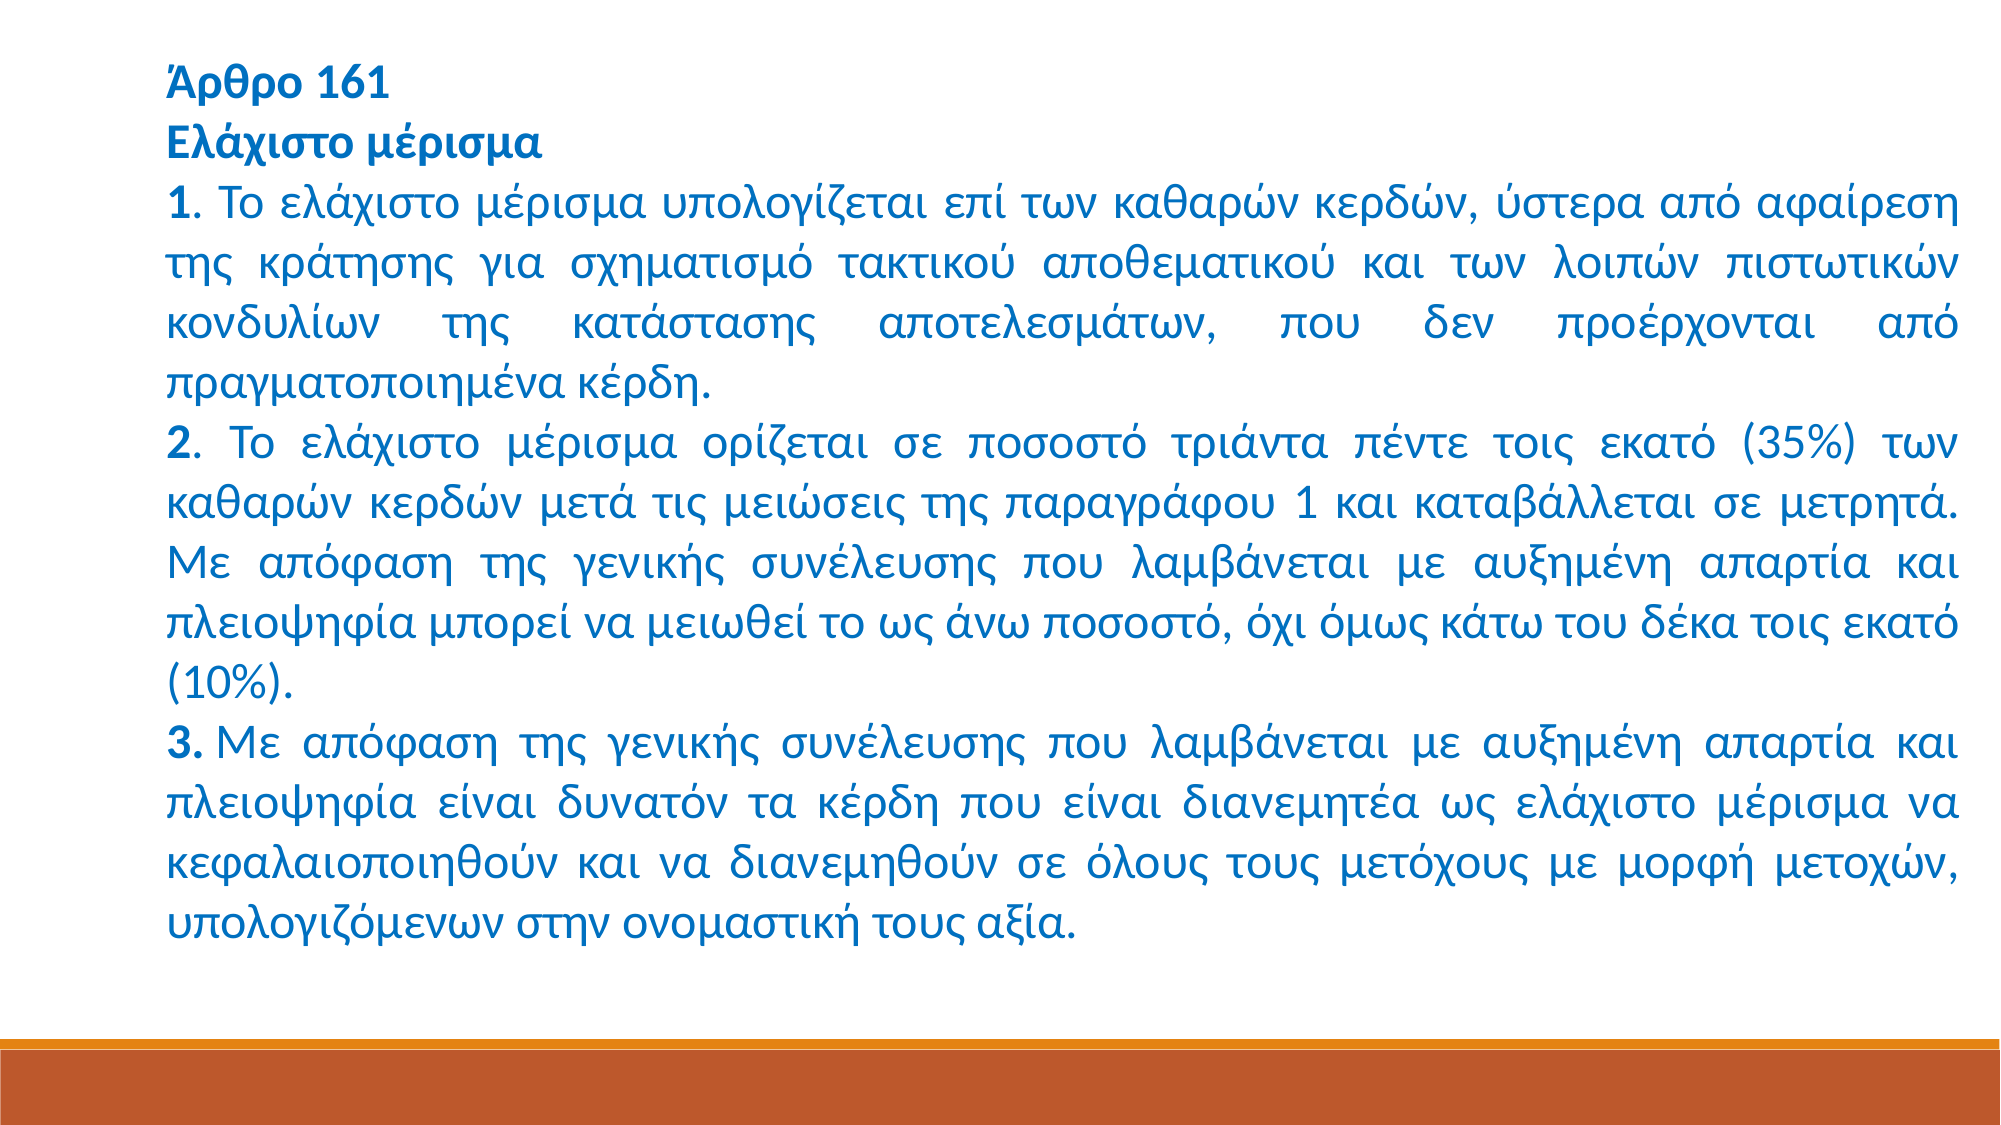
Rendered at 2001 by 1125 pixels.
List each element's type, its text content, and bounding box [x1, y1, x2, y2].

text_box Άρθρο 161 Ελάχιστο μέρισμα 1. Το ελάχιστο μέρισμα υπολογίζεται επί των καθαρών κερδών, ύστερα από αφαίρεση της κράτησης για σχηματισμό τακτικού αποθεματικού και των λοιπών πιστωτικών κονδυλίων της κατάστασης αποτελεσμάτων, που δεν προέρχονται από πραγματοποιημένα κέρδη. 2. Το ελάχιστο μέρισμα ορίζεται σε ποσοστό τριάντα πέντε τοις εκατό (35%) των καθαρών κερδών μετά τις μειώσεις της παραγράφου 1 και καταβάλλεται σε μετρητά. Με απόφαση της γενικής συνέλευσης που λαμβάνεται με αυξημένη απαρτία και πλειοψηφία μπορεί να μειωθεί το ως άνω ποσοστό, όχι όμως κάτω του δέκα τοις εκατό (10%). 3. Με απόφαση της γενικής συνέλευσης που λαμβάνεται με αυξημένη απαρτία και πλειοψηφία είναι δυνατόν τα κέρδη που είναι διανεμητέα ως ελάχιστο μέρισμα να κεφαλαιοποιηθούν και να διανεμηθούν σε όλους τους μετόχους με μορφή μετοχών, υπολογιζόμενων στην ονομαστική τους αξία. [151, 41, 1976, 1017]
